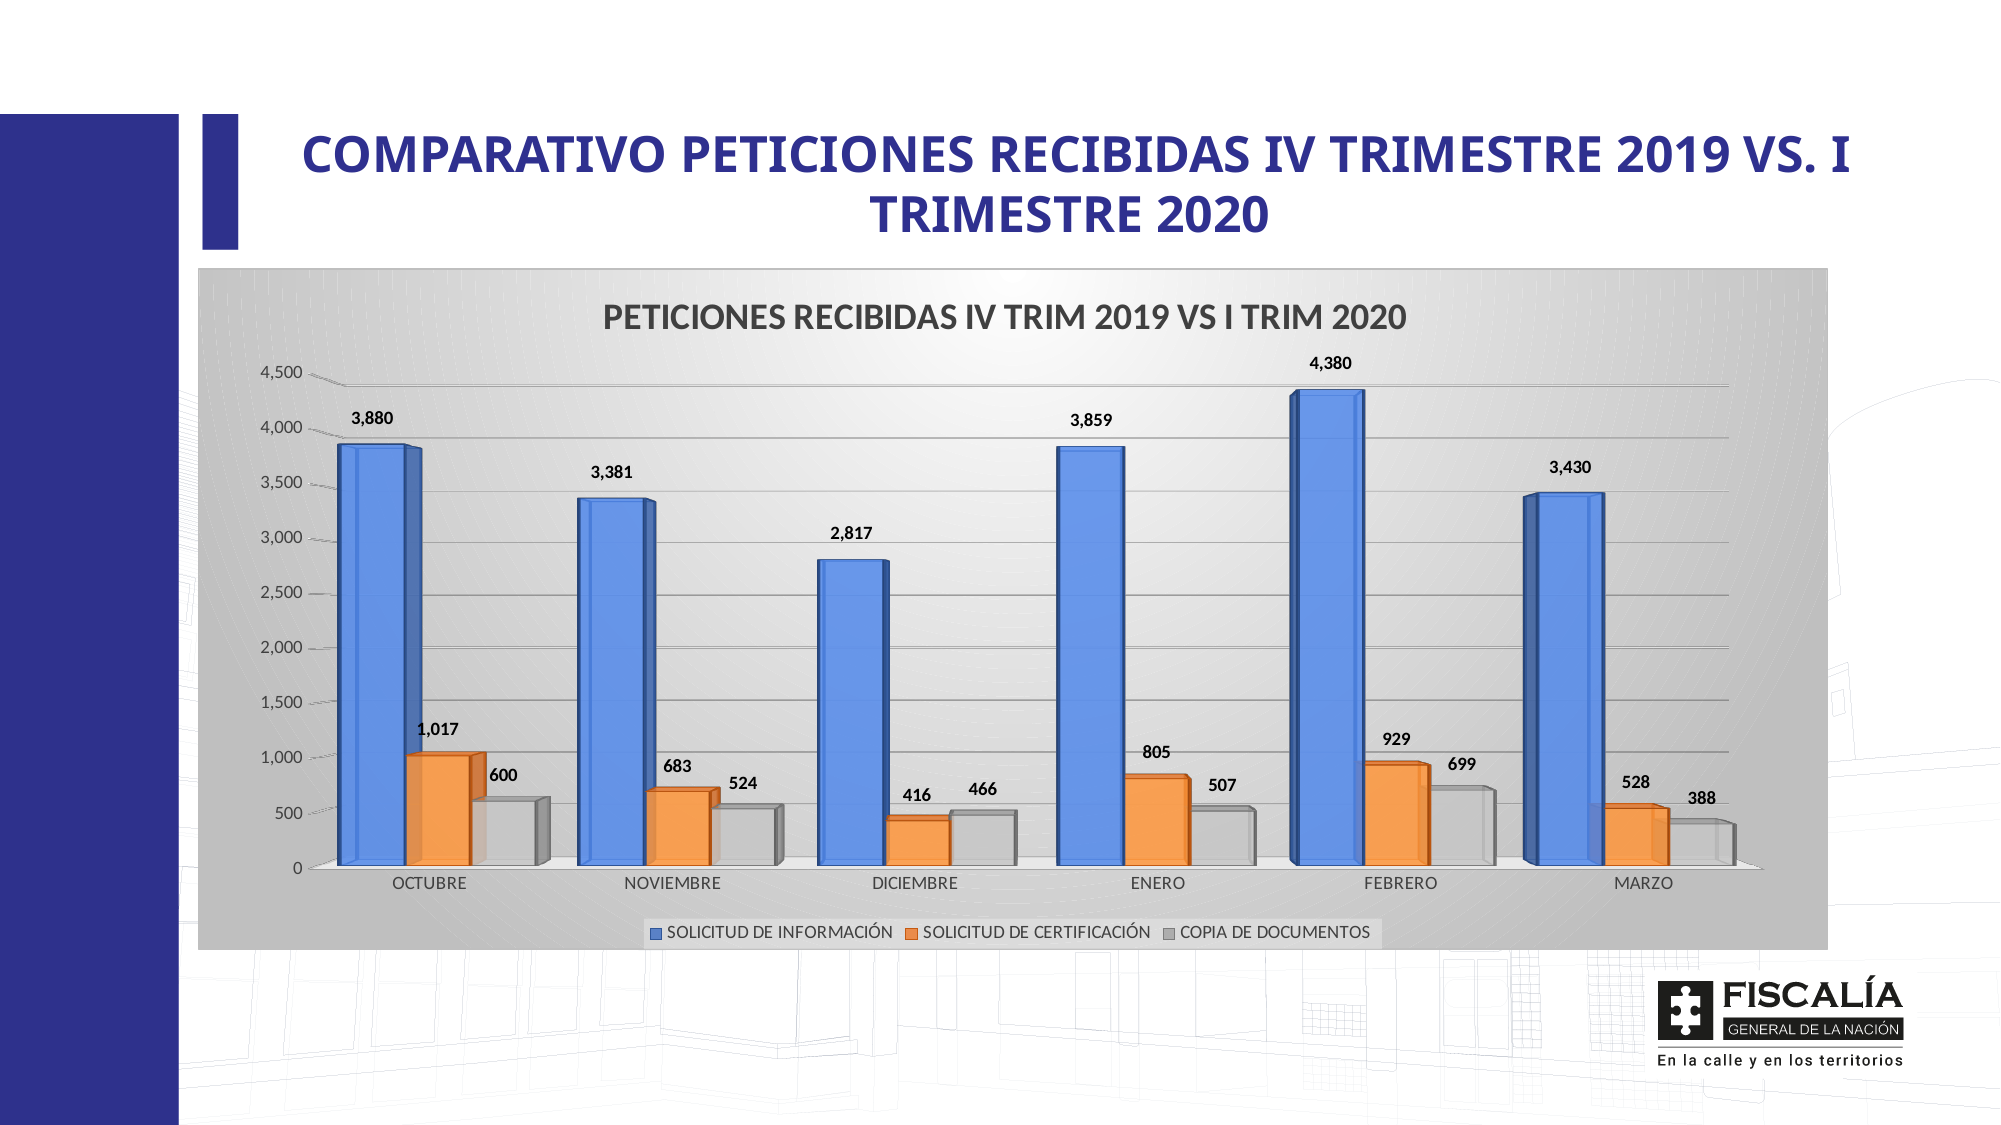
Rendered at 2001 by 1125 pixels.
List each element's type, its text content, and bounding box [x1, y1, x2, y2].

picture [0, 0, 2001, 1125]
chart [197, 268, 1829, 951]
text_box COMPARATIVO PETICIONES RECIBIDAS IV TRIMESTRE 2019 VS. I TRIMESTRE 2020 [263, 115, 1889, 311]
